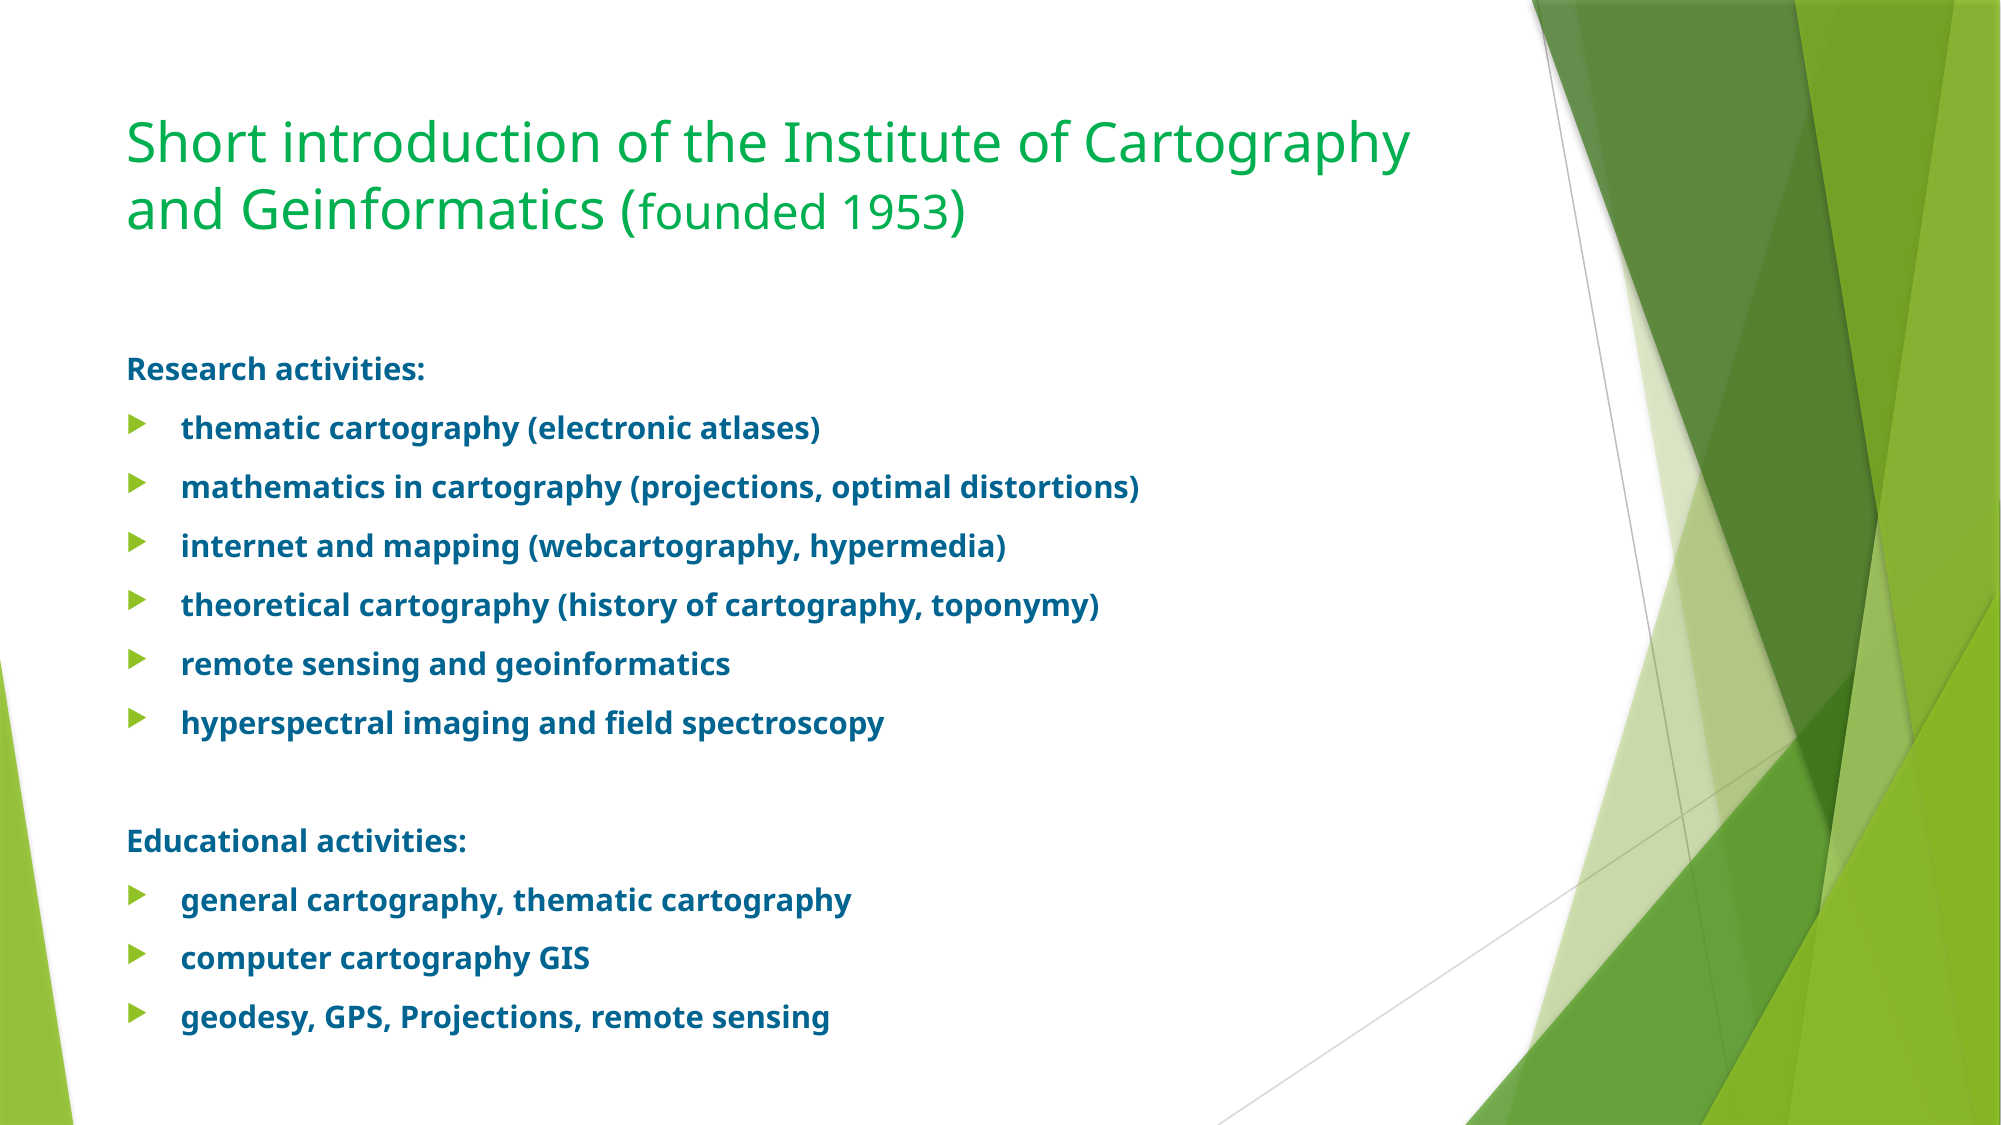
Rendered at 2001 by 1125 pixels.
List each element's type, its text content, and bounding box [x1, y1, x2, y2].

list Research activities: thematic cartography (electronic atlases) mathematics in cartography (projections, optimal distortions) internet and mapping (webcartography, hypermedia) theoretical cartography (history of cartography, toponymy) remote sensing and geoinformatics hyperspectral imaging and field spectroscopy Educational activities: general cartography, thematic cartography computer cartography GIS geodesy, GPS, Projections, remote sensing [111, 290, 1522, 1049]
title Short introduction of the Institute of Cartography and Geinformatics (founded 1953) [111, 99, 1522, 290]
